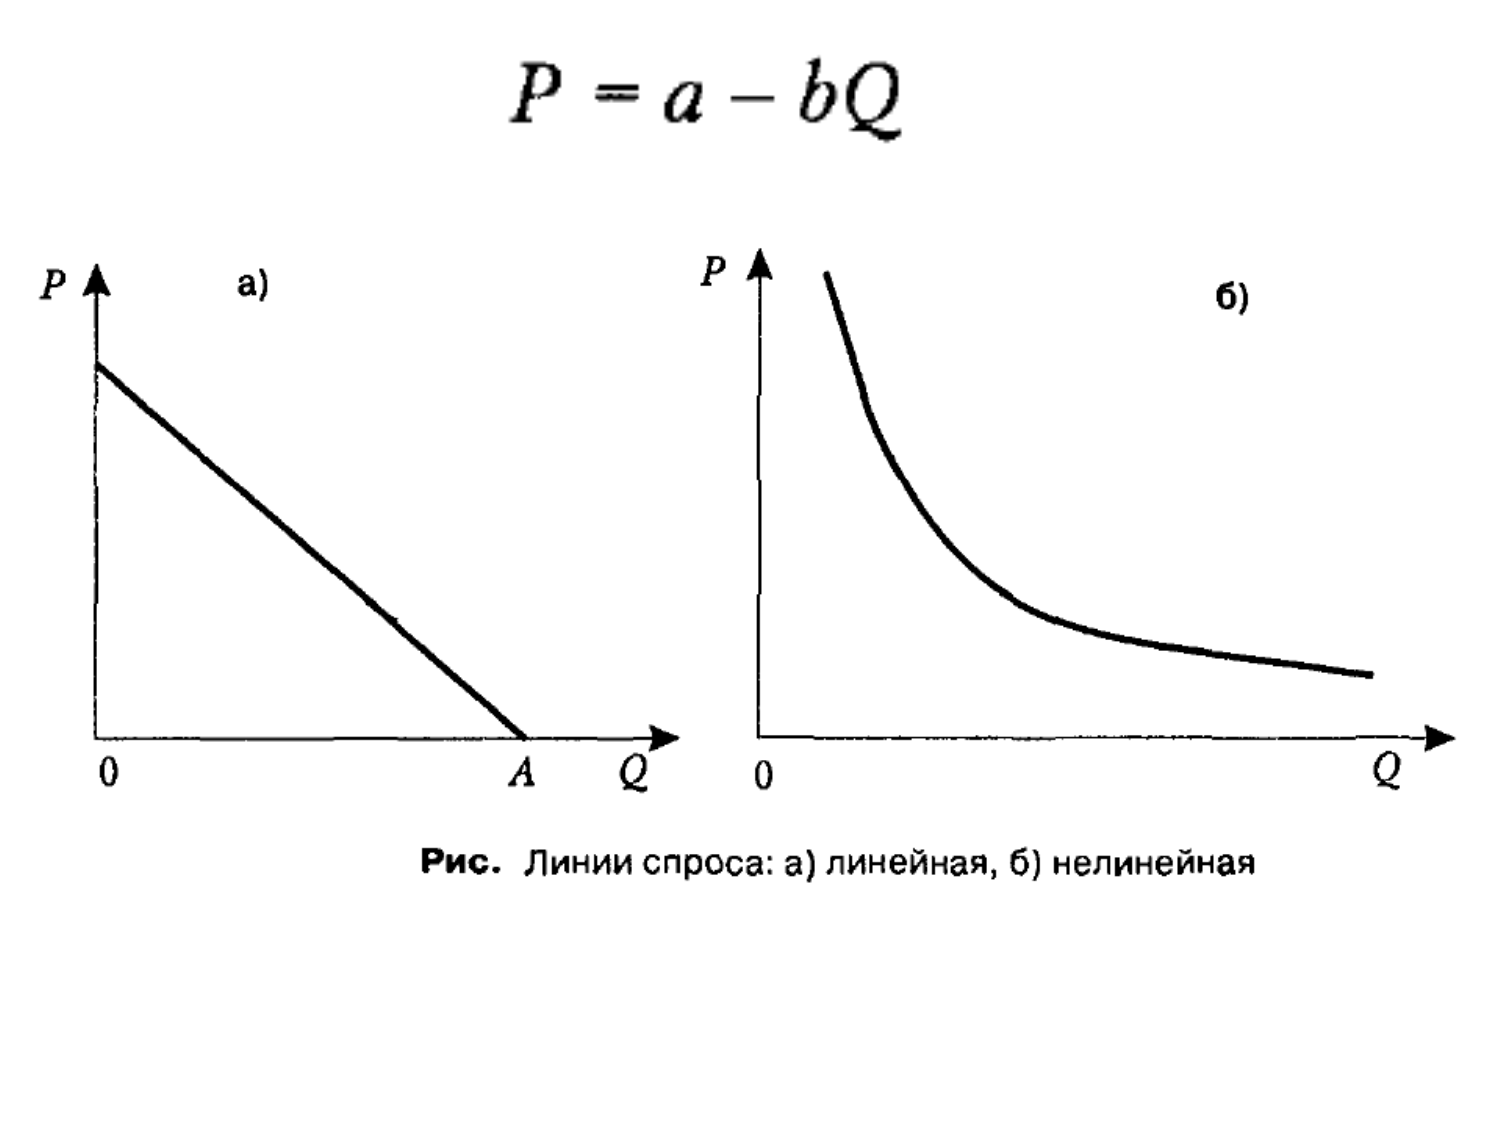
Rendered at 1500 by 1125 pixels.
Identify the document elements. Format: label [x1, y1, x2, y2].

picture [36, 236, 1464, 889]
picture [478, 42, 928, 164]
